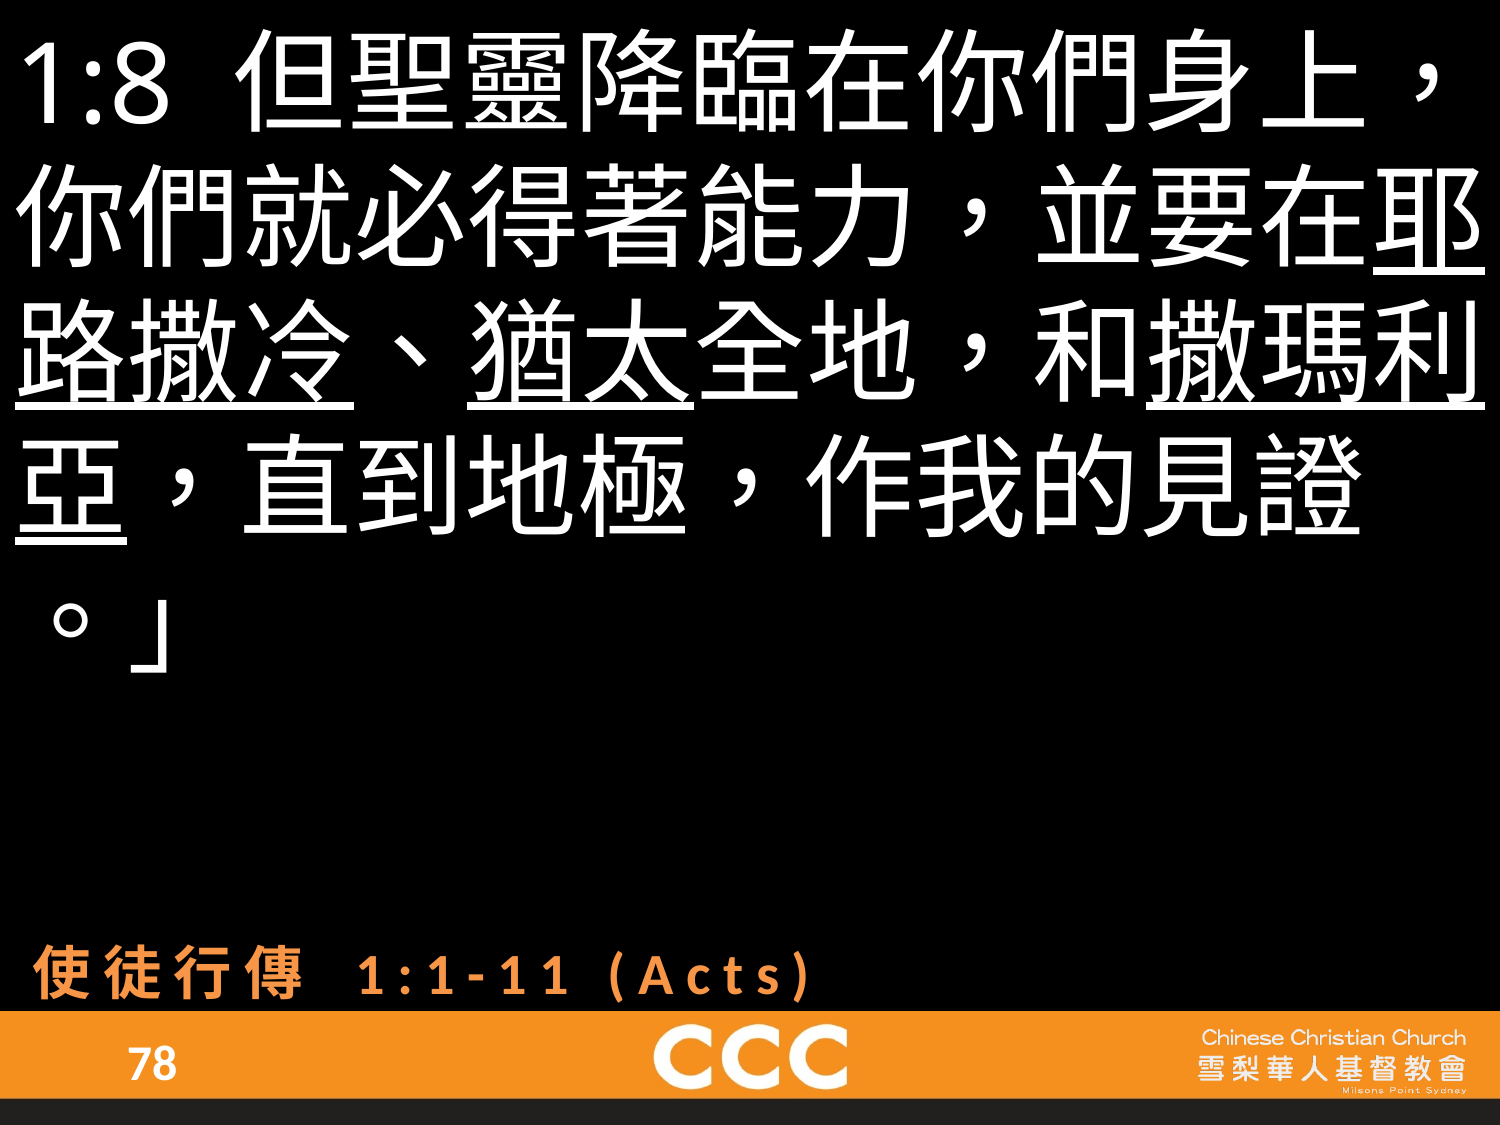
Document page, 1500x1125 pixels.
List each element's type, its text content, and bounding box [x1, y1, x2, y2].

slide_number 78 [112, 1023, 195, 1084]
text_box 1:8 但聖靈降臨在你們身上，你們就必得著能力，並要在耶路撒冷、猶太全地，和撒瑪利亞，直到地極，作我的見證 。」 [0, 3, 1500, 694]
text_box 使徒行傳 1:1-11 (Acts) [17, 928, 1500, 1014]
picture [0, 1011, 1500, 1125]
